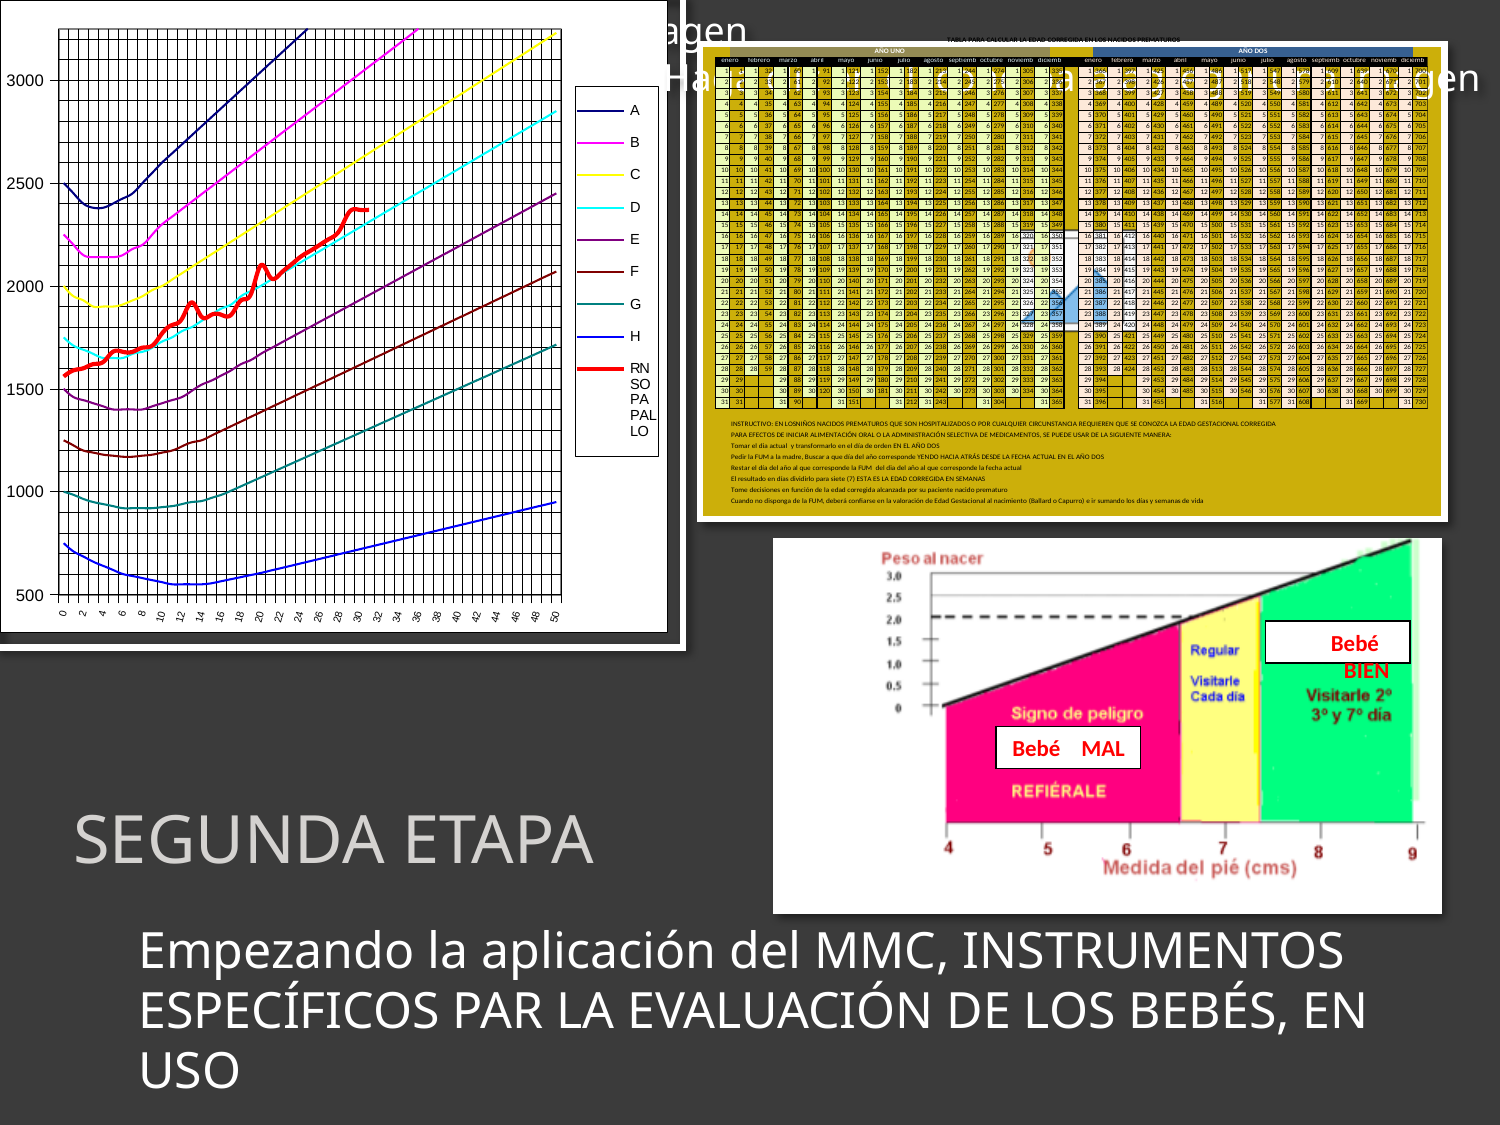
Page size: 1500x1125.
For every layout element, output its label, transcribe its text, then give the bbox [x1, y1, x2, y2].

picture [773, 538, 1442, 915]
picture [0, 0, 680, 645]
picture [702, 46, 715, 516]
chart [0, 0, 669, 634]
picture [714, 34, 1442, 516]
list Empezando la aplicación del MMC, INSTRUMENTOS ESPECÍFICOS PAR LA EVALUACIÓN DE LOS BEBÉS, EN USO [123, 918, 1430, 1090]
title SEGUNDA ETAPA [58, 714, 763, 878]
